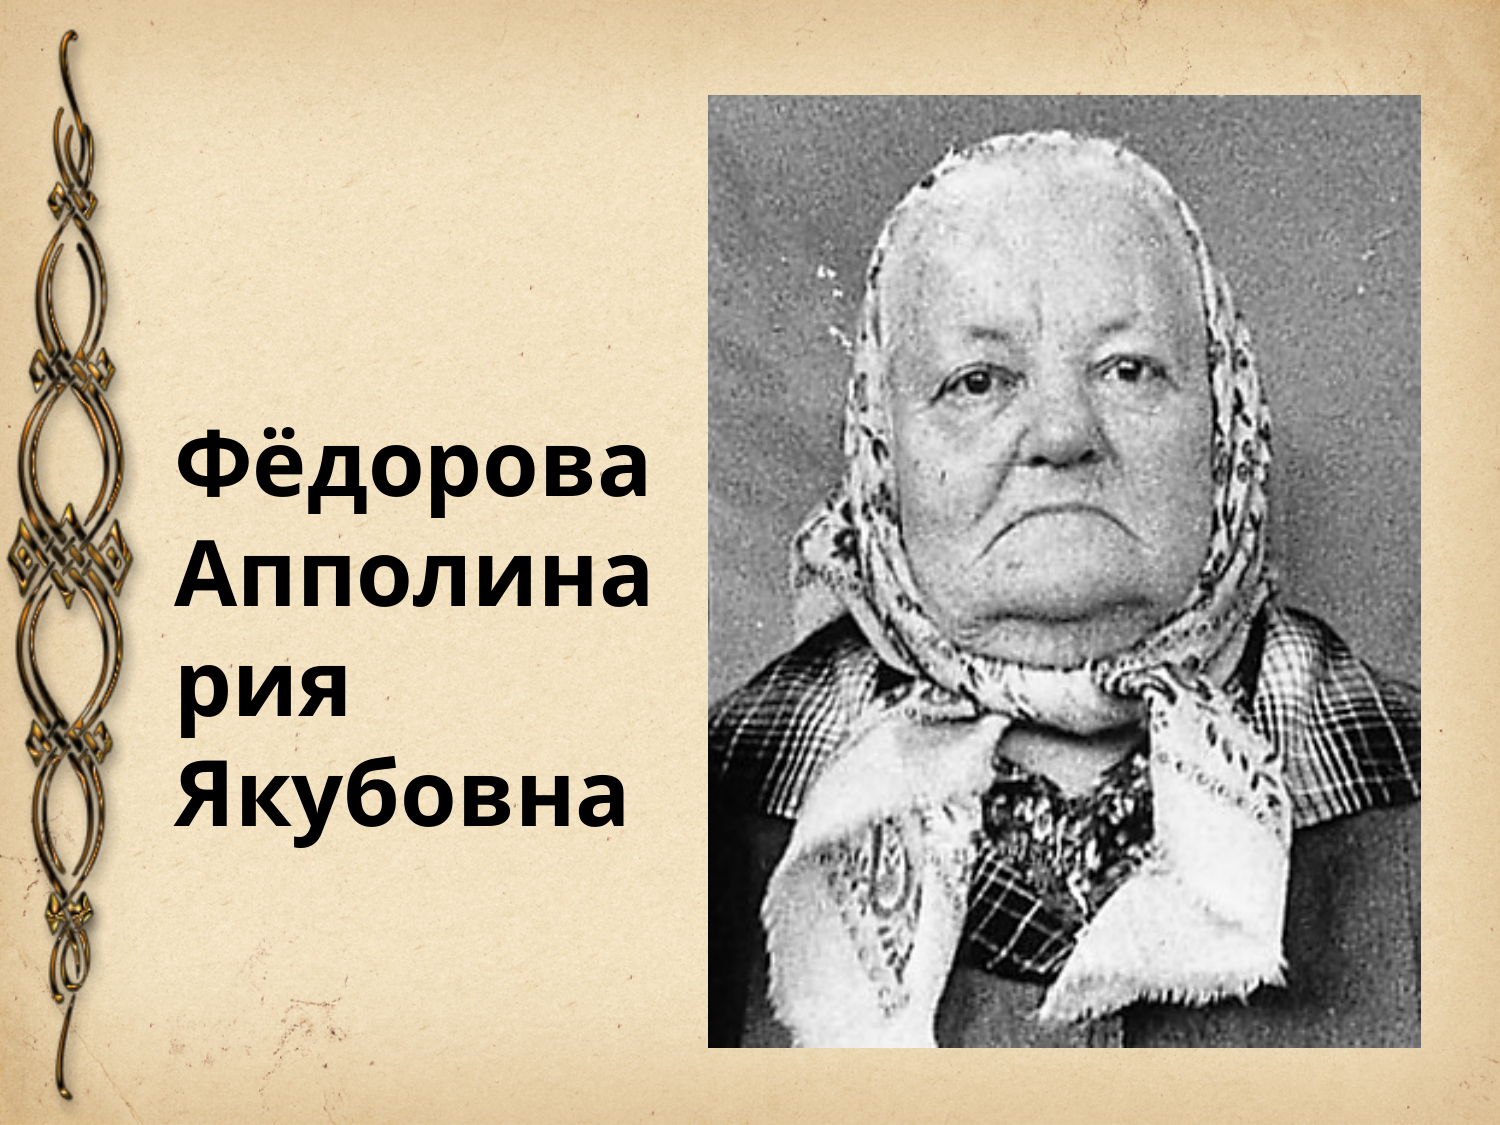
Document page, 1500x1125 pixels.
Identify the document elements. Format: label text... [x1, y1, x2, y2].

picture [708, 94, 1422, 1048]
text_box Фёдорова Апполинария Якубовна [159, 397, 685, 852]
picture [0, 0, 148, 1125]
